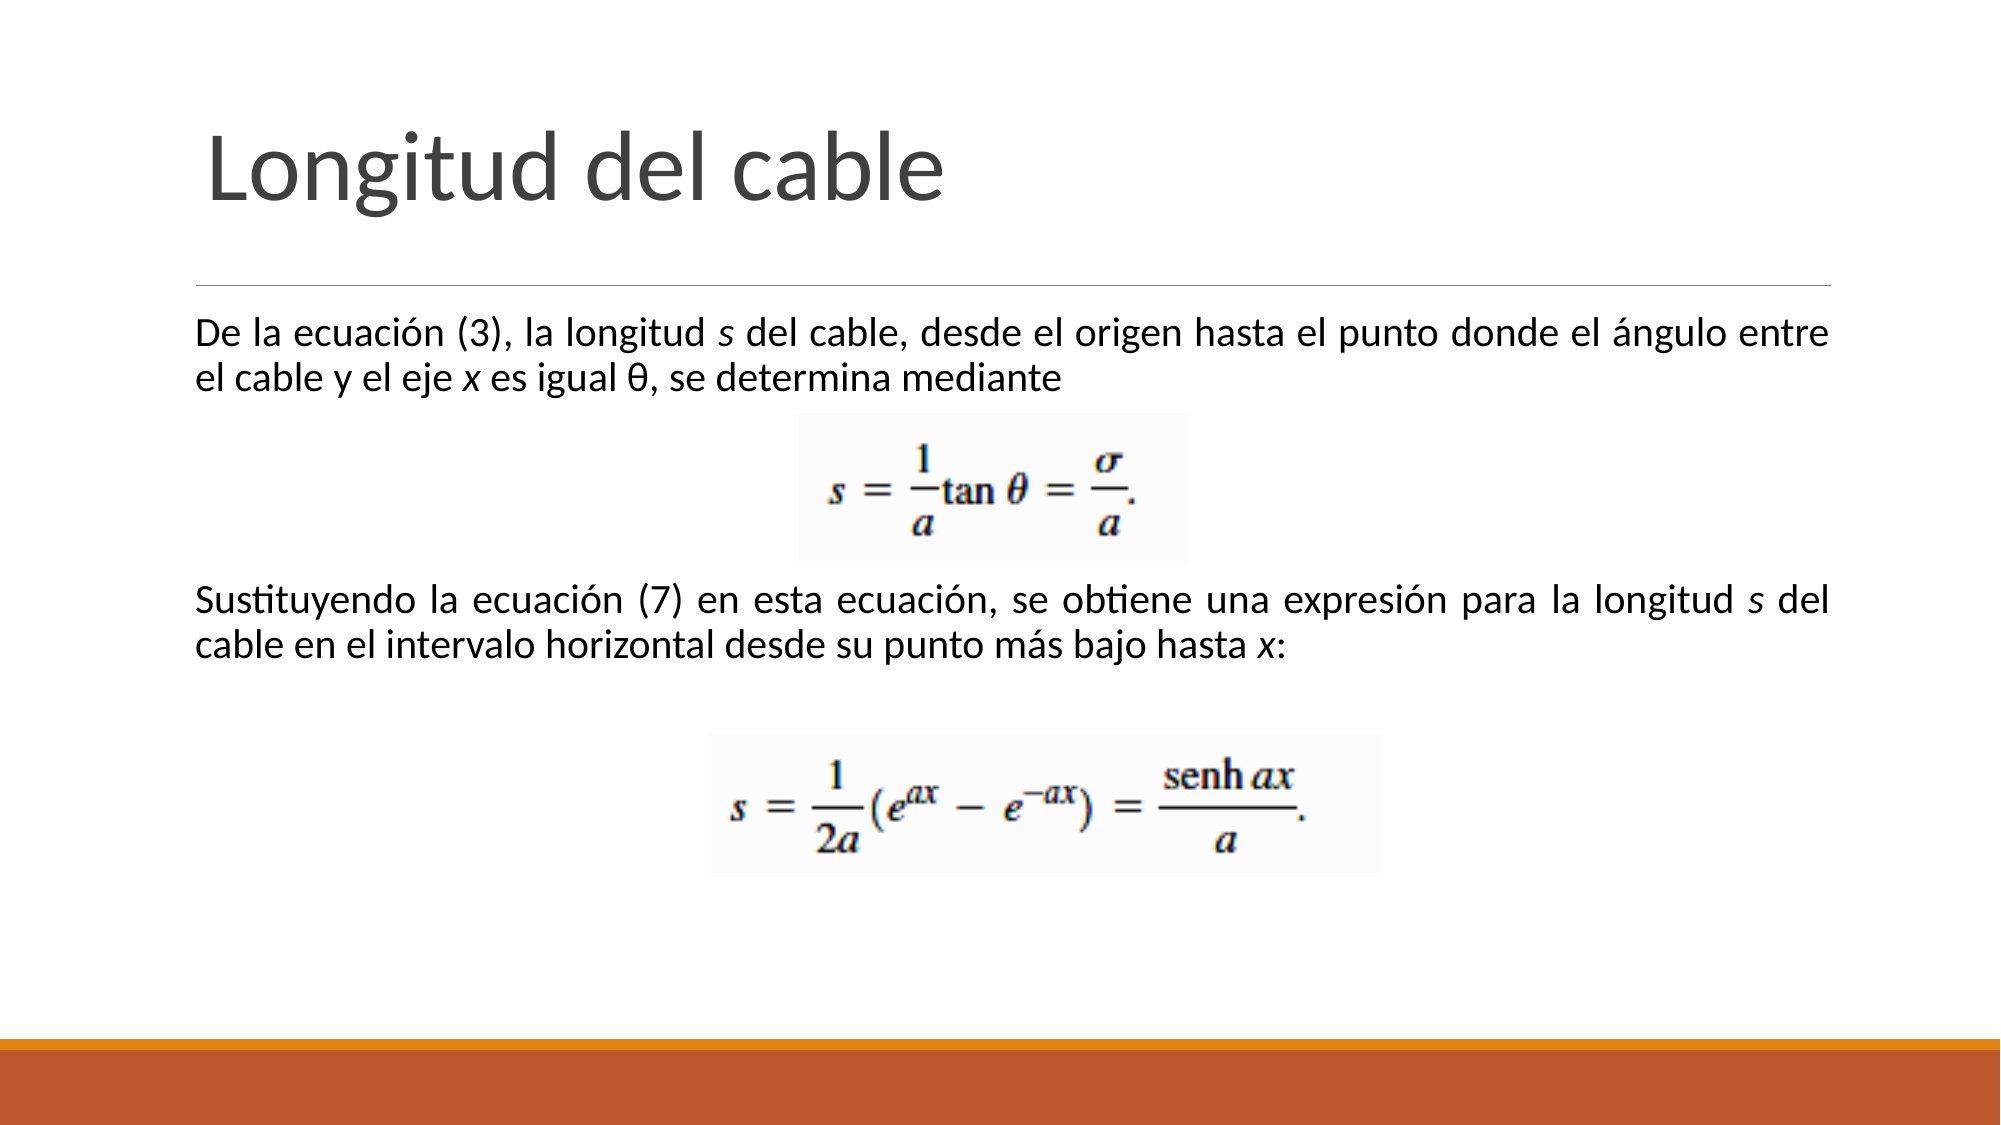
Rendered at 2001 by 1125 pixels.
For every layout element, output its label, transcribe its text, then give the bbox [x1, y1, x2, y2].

picture [792, 413, 1190, 565]
text_box Longitud del cable [191, 84, 963, 229]
picture [706, 733, 1384, 878]
list De la ecuación (3), la longitud s del cable, desde el origen hasta el punto donde el ángulo entre el cable y el eje x es igual θ, se determina mediante Sustituyendo la ecuación (7) en esta ecuación, se obtiene una expresión para la longitud s del cable en el intervalo horizontal desde su punto más bajo hasta x: [180, 302, 1830, 963]
